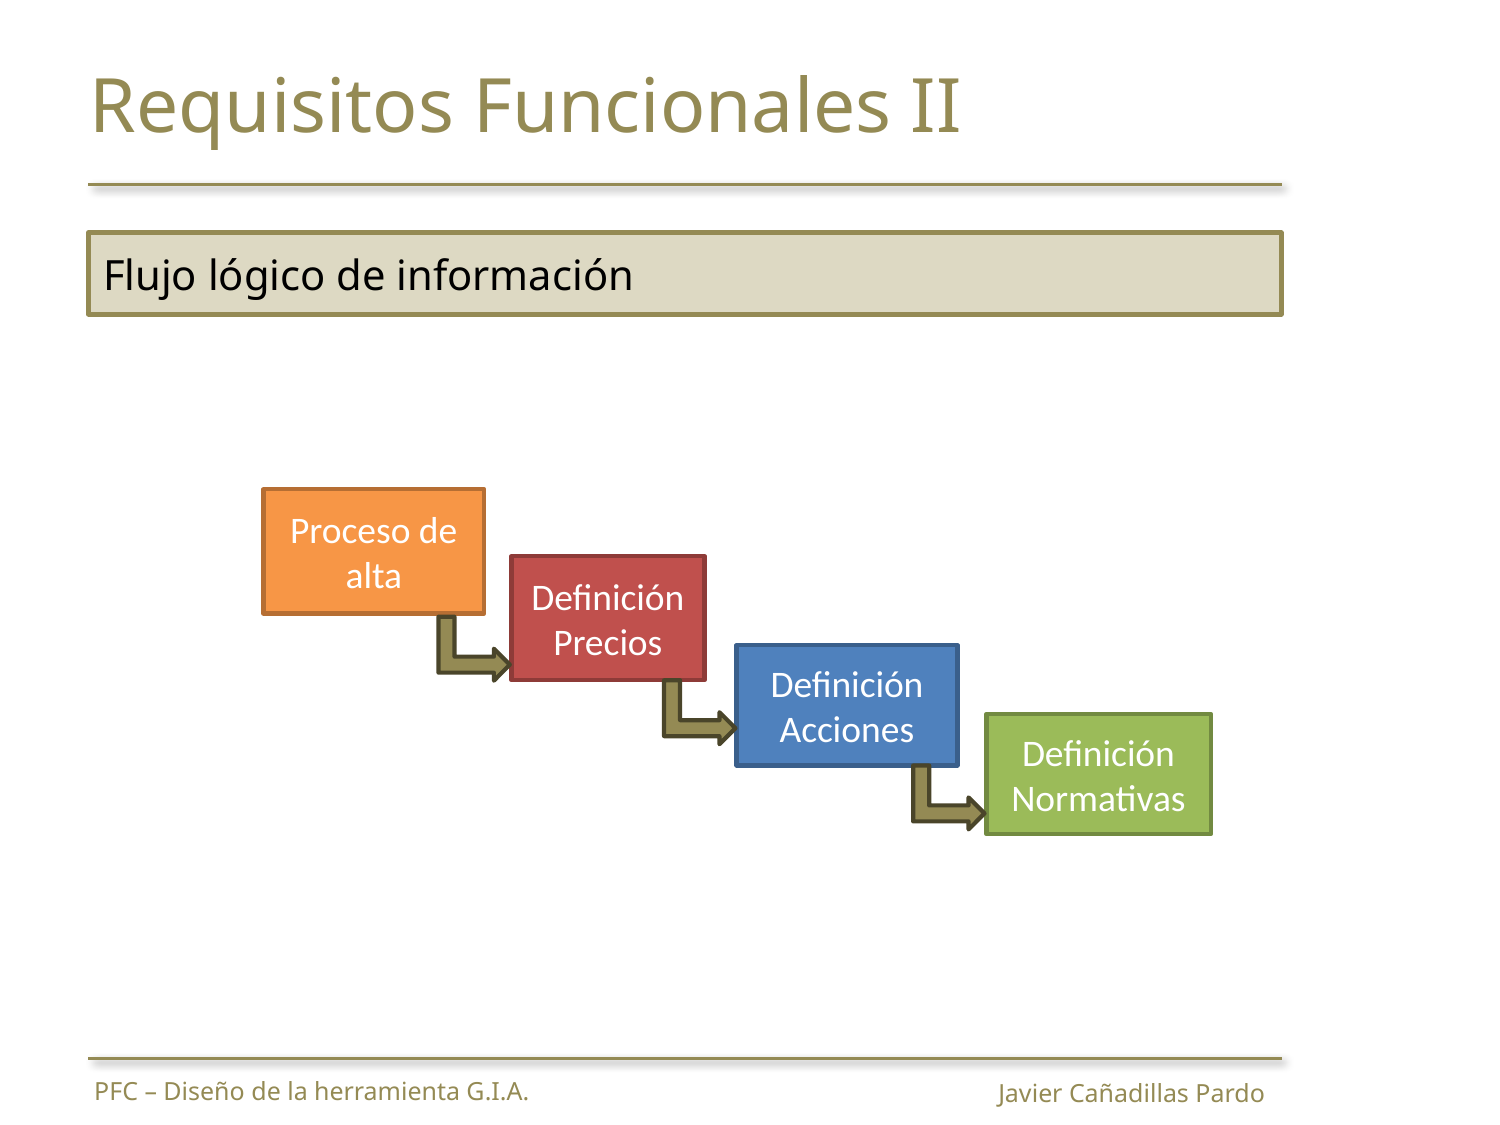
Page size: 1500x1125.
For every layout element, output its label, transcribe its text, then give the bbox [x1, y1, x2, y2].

text_box Definición Acciones [734, 643, 960, 768]
text_box Requisitos Funcionales II [74, 45, 1425, 233]
text_box Definición Precios [509, 554, 707, 682]
text_box [911, 763, 987, 832]
text_box [436, 614, 512, 683]
text_box [661, 678, 738, 747]
text_box Proceso de alta [261, 487, 486, 616]
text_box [84, 1058, 1282, 1117]
text_box Definición Normativas [984, 712, 1213, 836]
text_box Flujo lógico de información [86, 230, 1284, 317]
